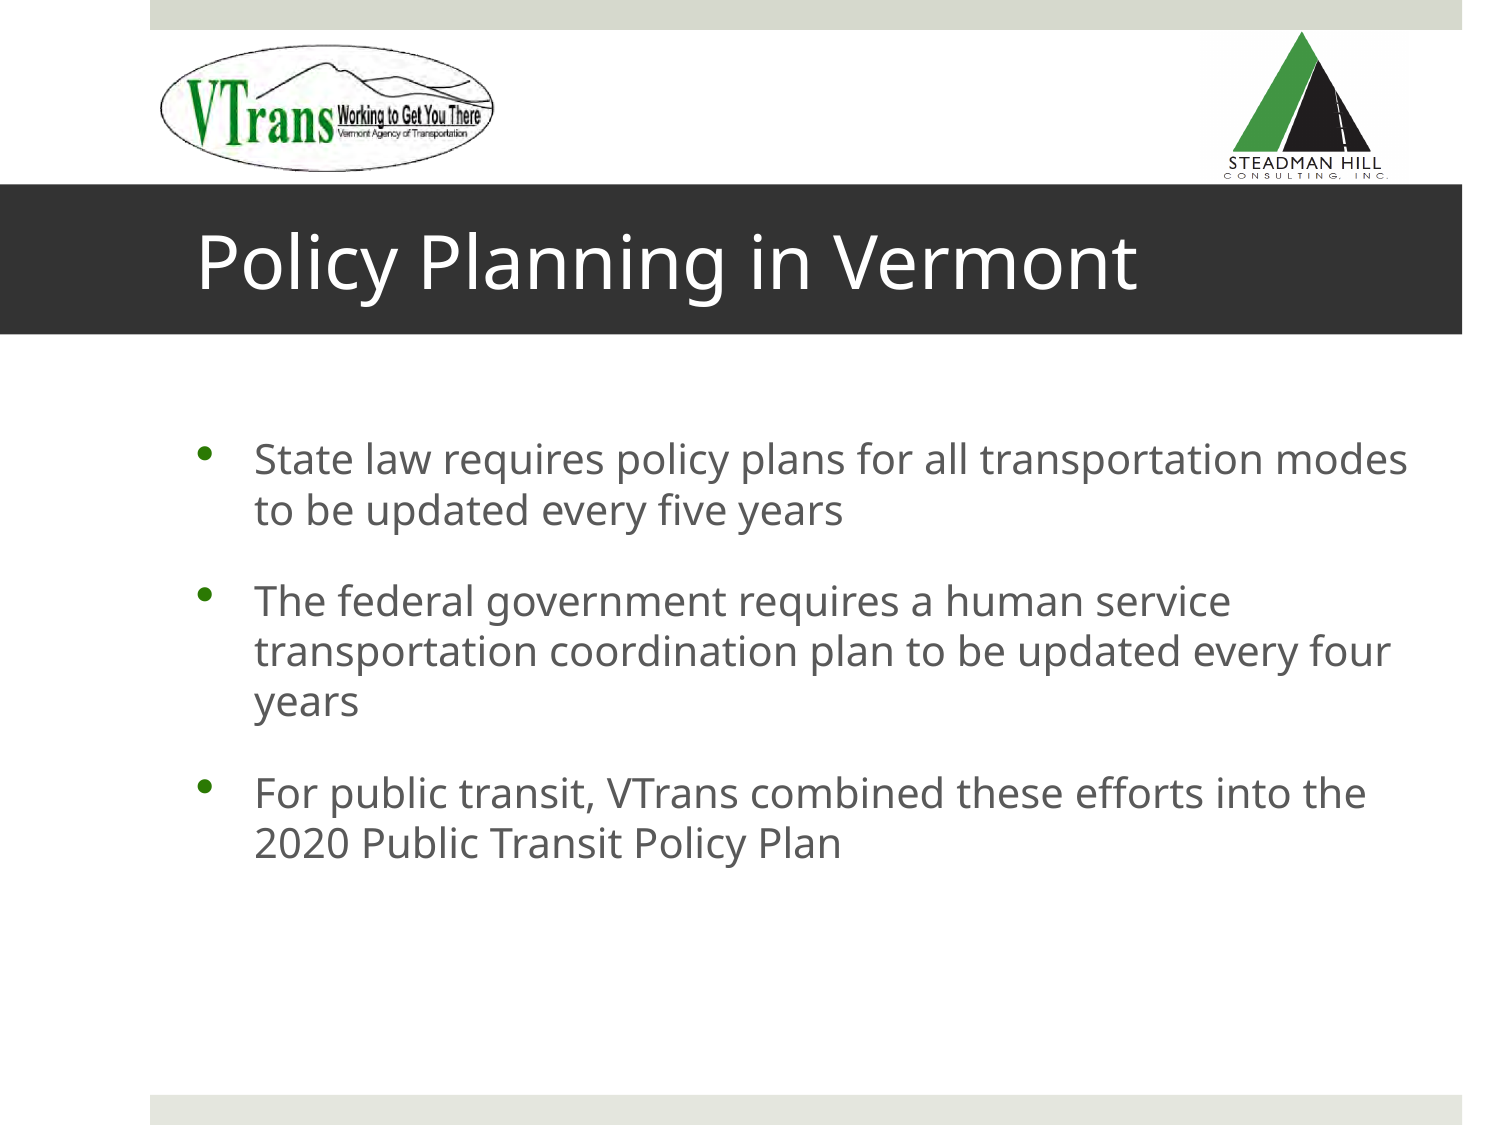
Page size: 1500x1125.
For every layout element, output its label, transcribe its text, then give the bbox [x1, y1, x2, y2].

picture [1200, 31, 1409, 184]
title Policy Planning in Vermont [0, 184, 1463, 335]
list State law requires policy plans for all transportation modes to be updated every five years The federal government requires a human service transportation coordination plan to be updated every four years For public transit, VTrans combined these efforts into the 2020 Public Transit Policy Plan [182, 425, 1432, 1028]
picture [150, 31, 505, 180]
